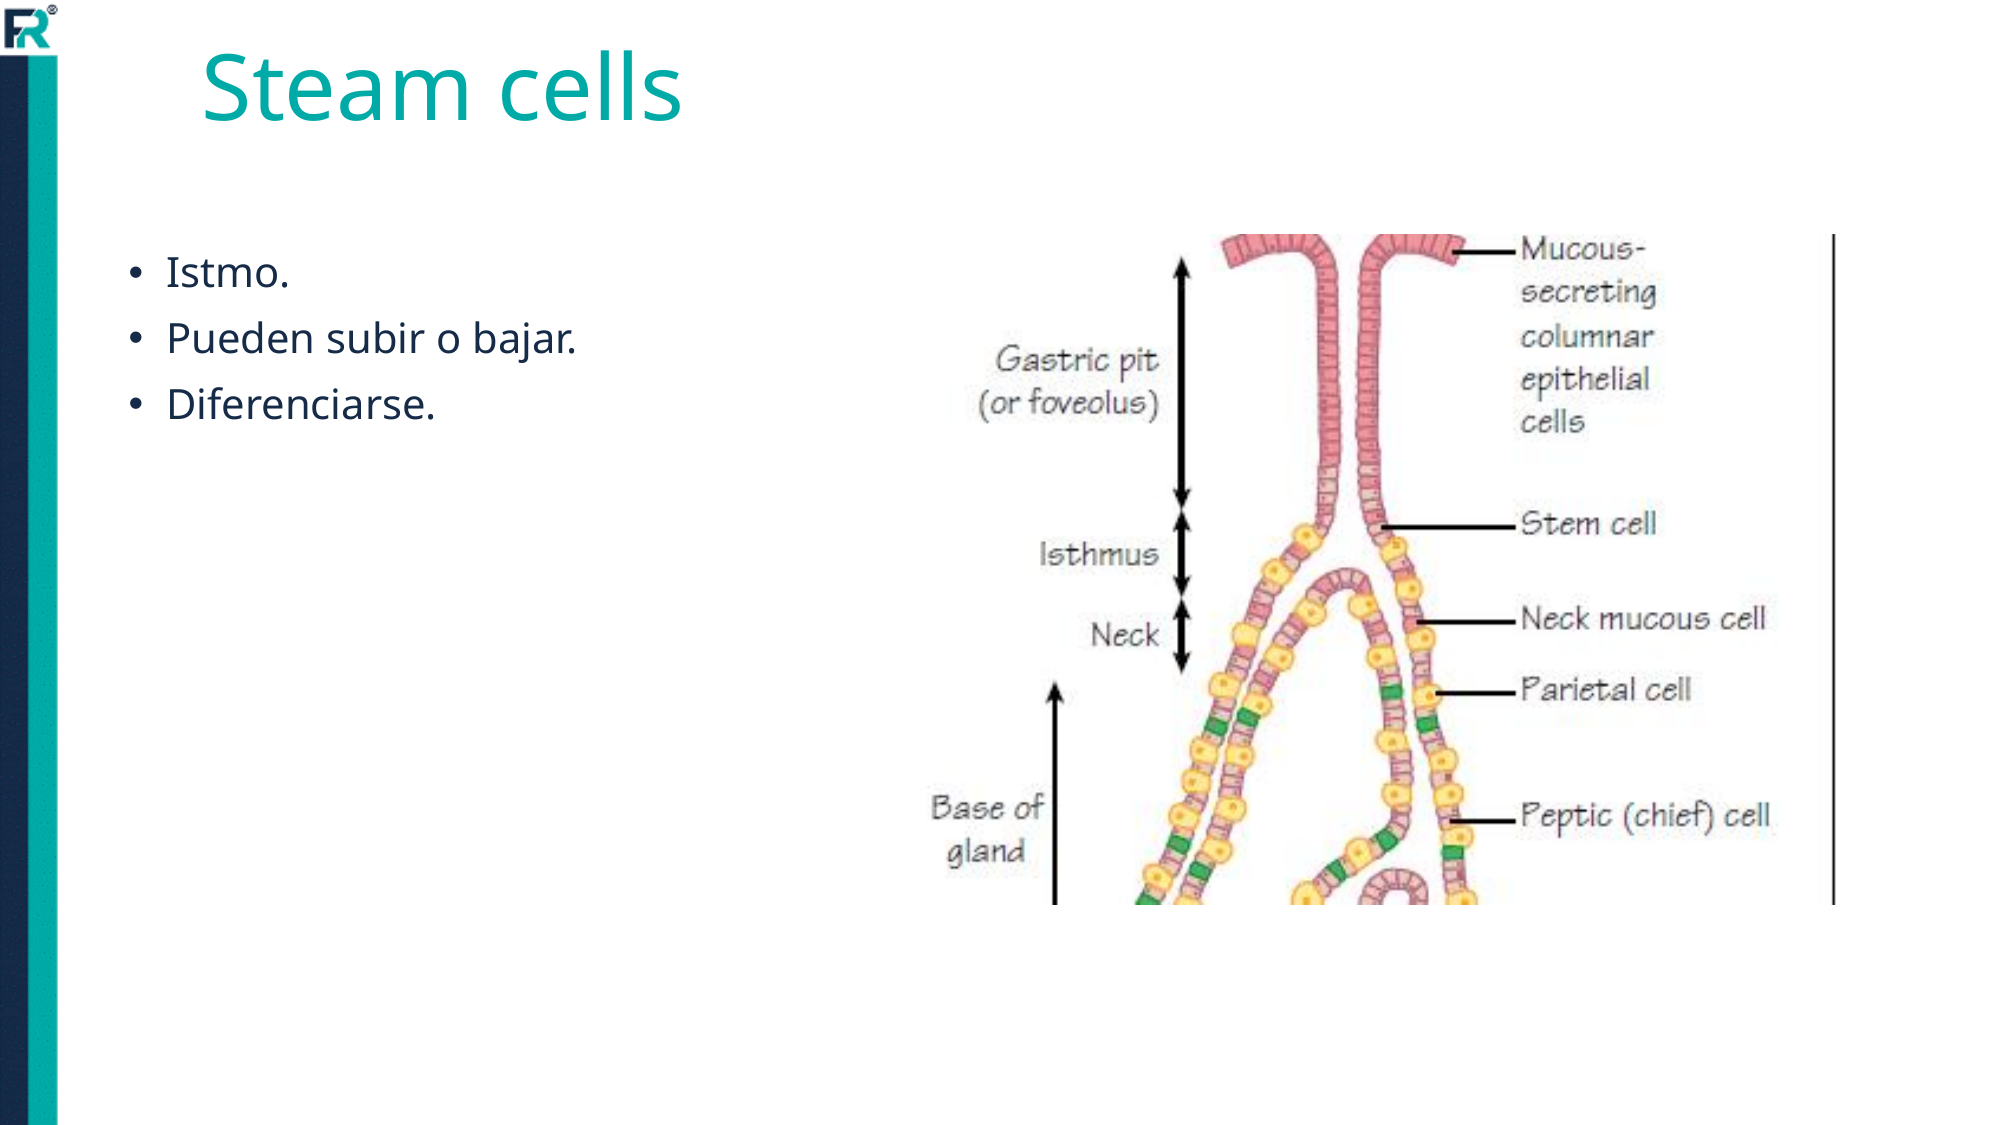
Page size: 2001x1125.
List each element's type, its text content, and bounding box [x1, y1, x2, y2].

title Steam cells [95, 18, 792, 163]
picture [0, 0, 2001, 1125]
list Istmo. Pueden subir o bajar. Diferenciarse. [113, 244, 774, 458]
